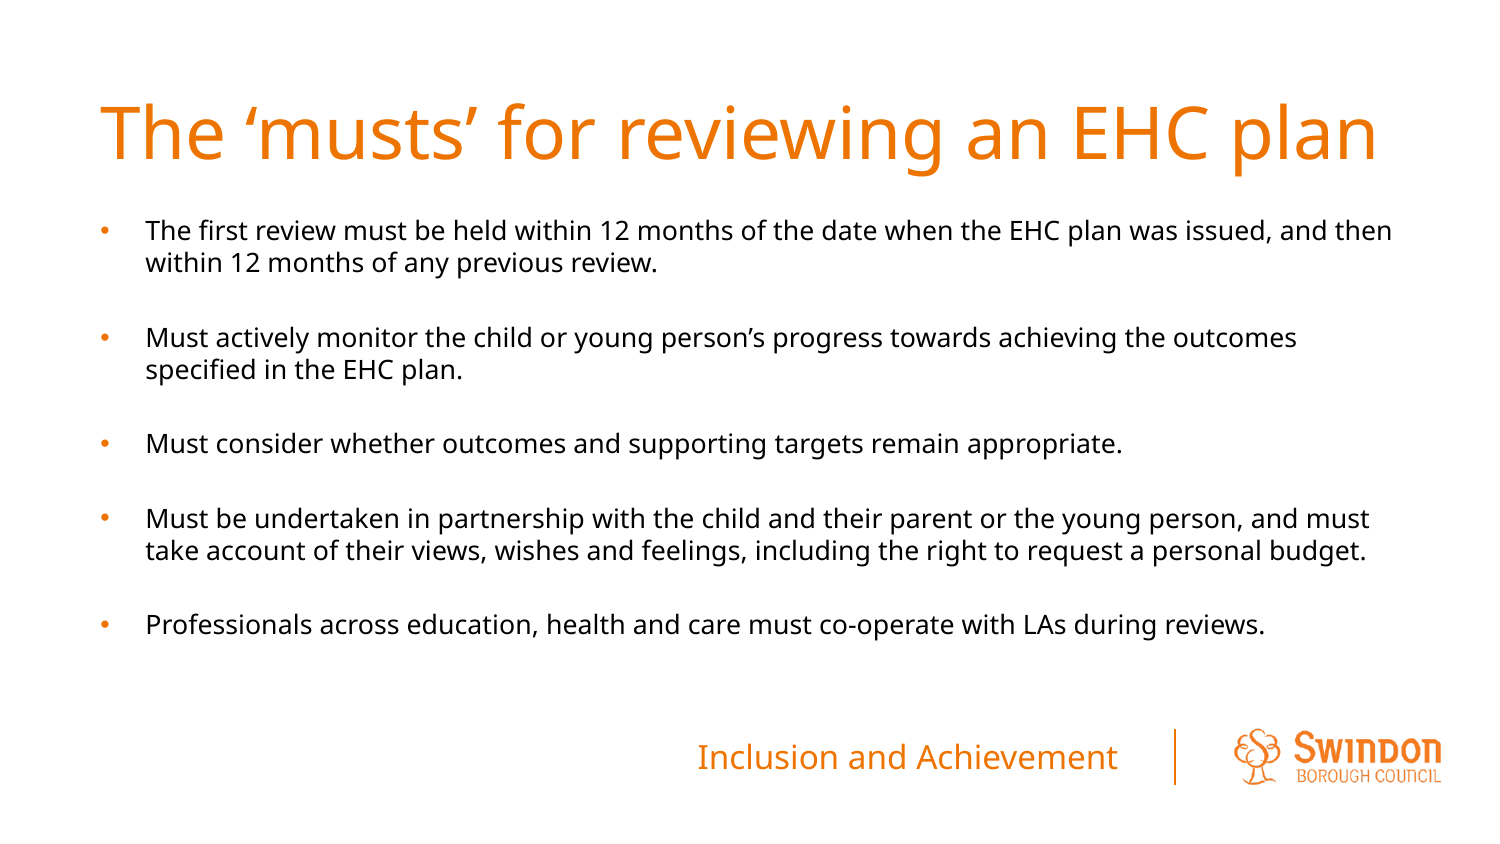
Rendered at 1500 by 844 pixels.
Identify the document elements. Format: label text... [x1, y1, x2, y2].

list The first review must be held within 12 months of the date when the EHC plan was issued, and then within 12 months of any previous review. Must actively monitor the child or young person’s progress towards achieving the outcomes specified in the EHC plan. Must consider whether outcomes and supporting targets remain appropriate. Must be undertaken in partnership with the child and their parent or the young person, and must take account of their views, wishes and feelings, including the right to request a personal budget. Professionals across education, health and care must co-operate with LAs during reviews. [100, 197, 1400, 671]
picture [1175, 669, 1500, 844]
title The ‘musts’ for reviewing an EHC plan [100, 55, 1400, 174]
